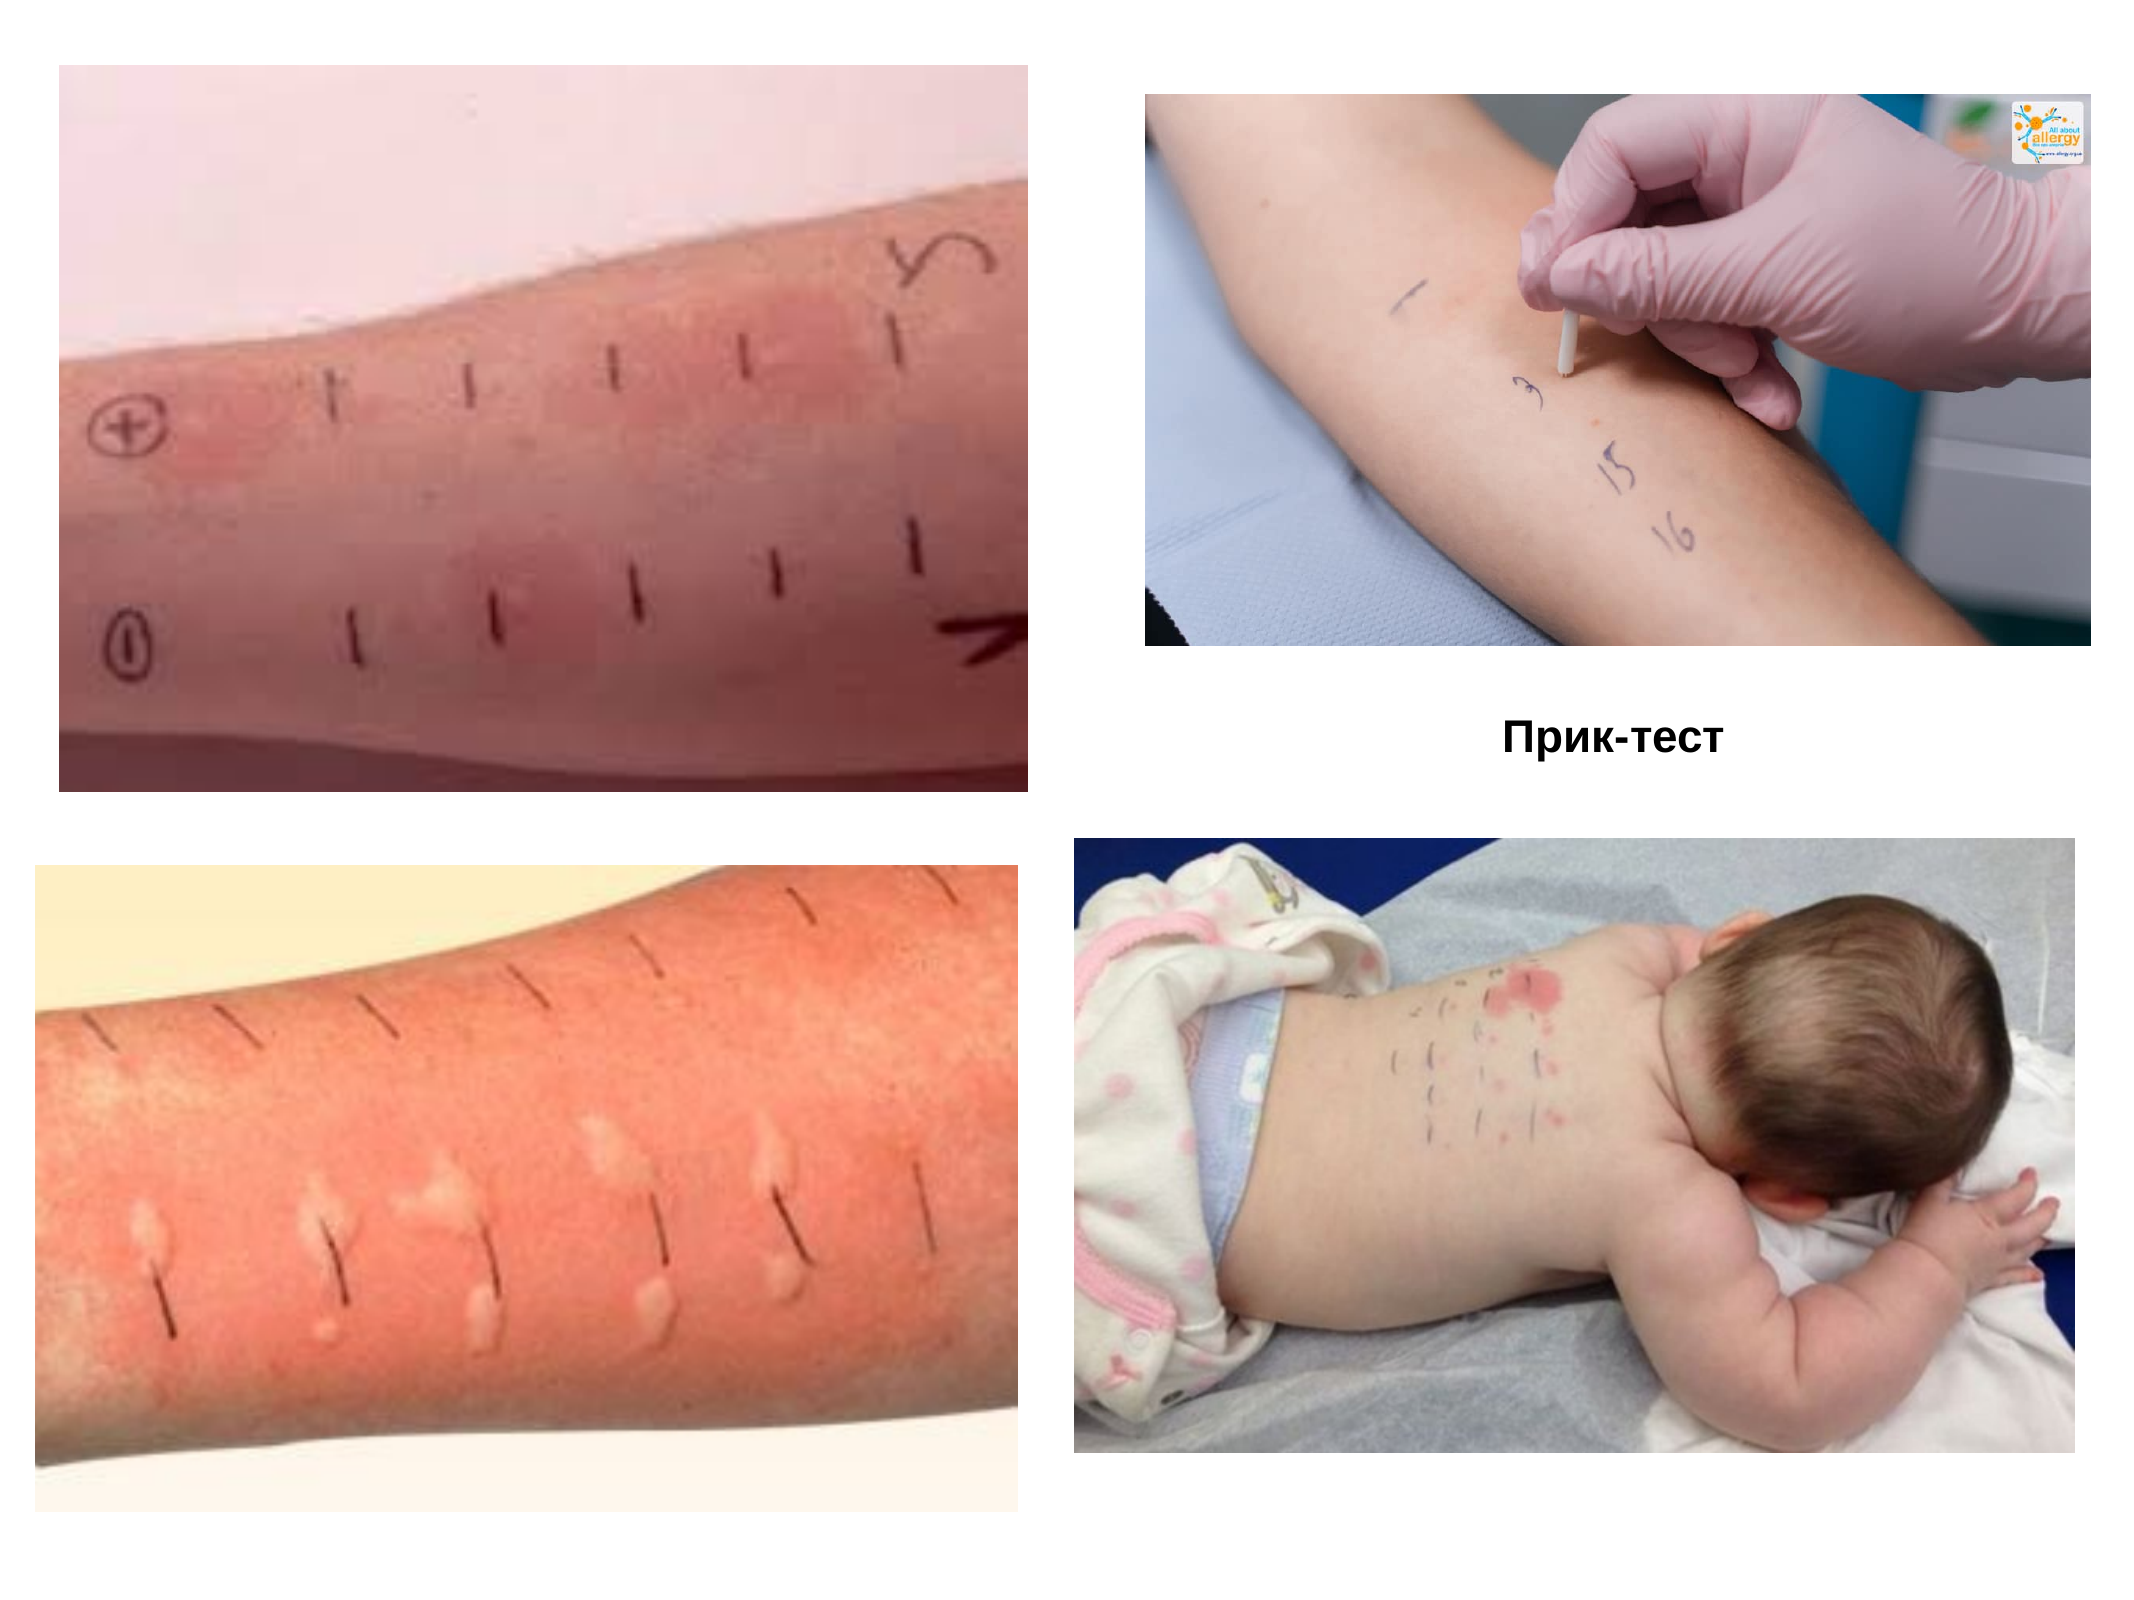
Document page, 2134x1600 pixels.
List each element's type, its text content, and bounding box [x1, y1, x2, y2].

text_box Прик-тест [1488, 699, 1759, 769]
picture [1145, 94, 2091, 646]
picture [35, 865, 1019, 1512]
picture [58, 65, 1028, 792]
picture [1074, 838, 2075, 1453]
